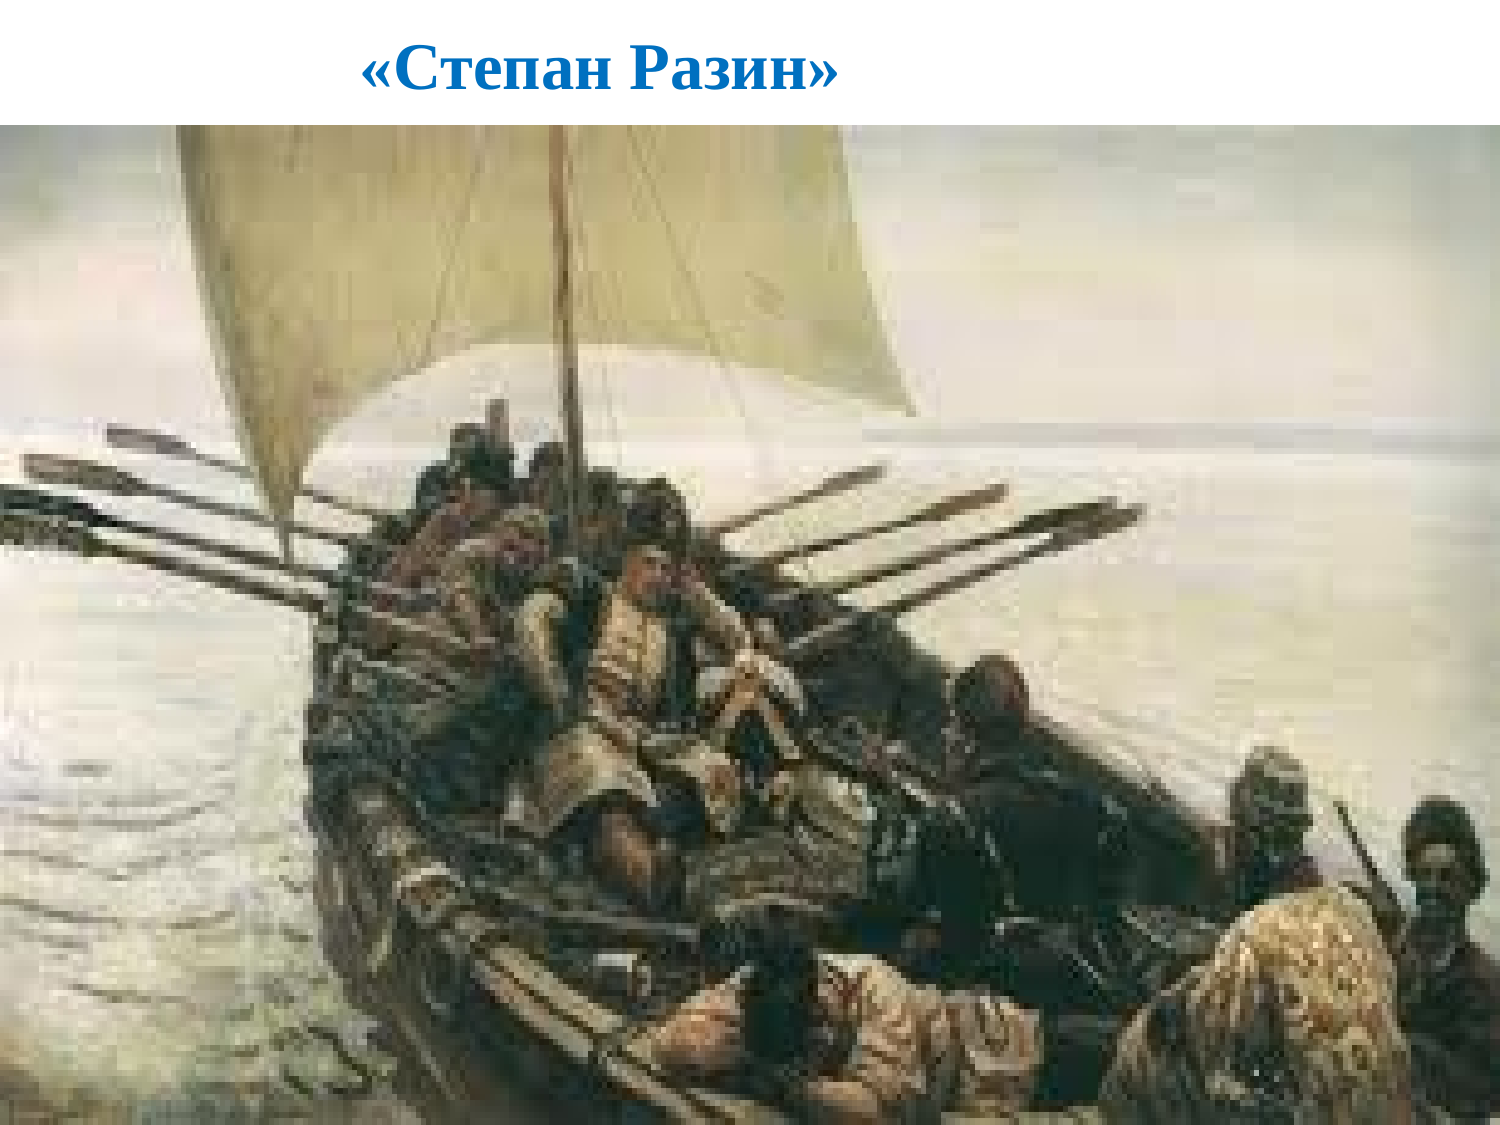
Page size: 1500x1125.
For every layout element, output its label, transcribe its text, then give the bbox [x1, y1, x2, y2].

picture [0, 125, 1500, 1125]
title «Степан Разин» [0, 0, 1500, 125]
